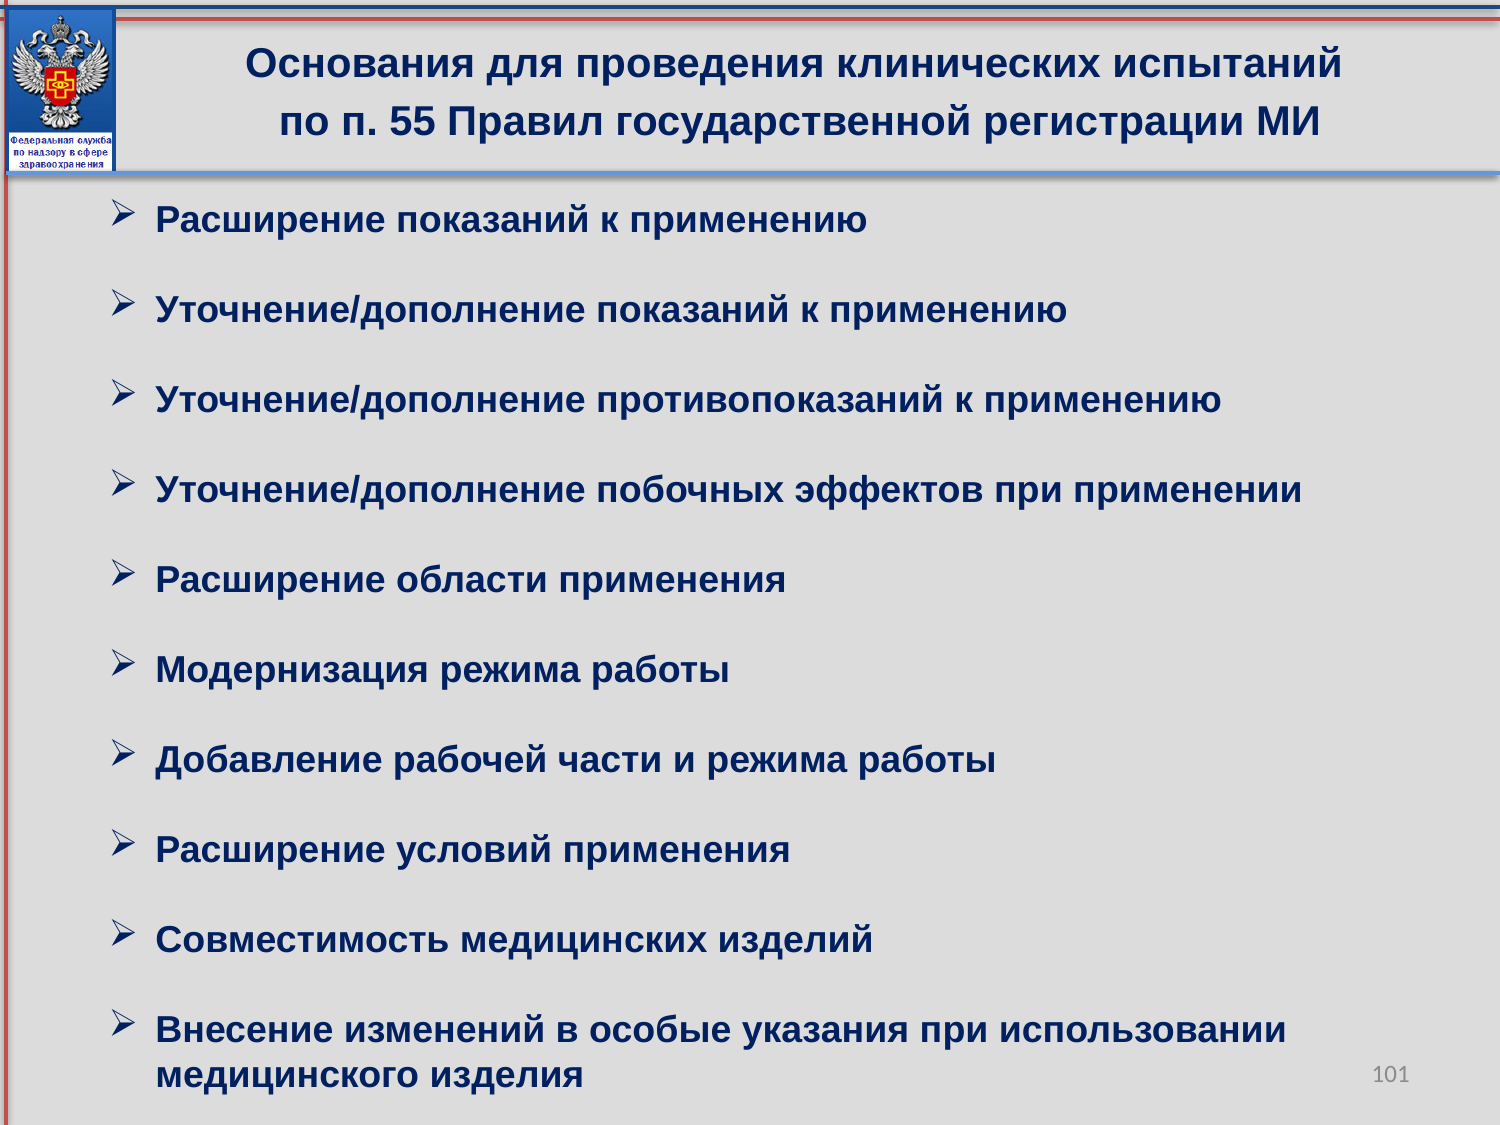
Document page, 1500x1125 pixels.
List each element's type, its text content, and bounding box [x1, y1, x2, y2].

list Основания для проведения клинических испытаний по п. 55 Правил государственной регистрации МИ [100, 19, 1500, 161]
text_box Расширение показаний к применению Уточнение/дополнение показаний к применению Уточнение/дополнение противопоказаний к применению Уточнение/дополнение побочных эффектов при применении Расширение области применения Модернизация режима работы Добавление рабочей части и режима работы Расширение условий применения Совместимость медицинских изделий Внесение изменений в особые указания при использовании медицинского изделия [93, 187, 1386, 1103]
picture [9, 10, 112, 171]
slide_number 101 [1386, 1042, 1425, 1103]
